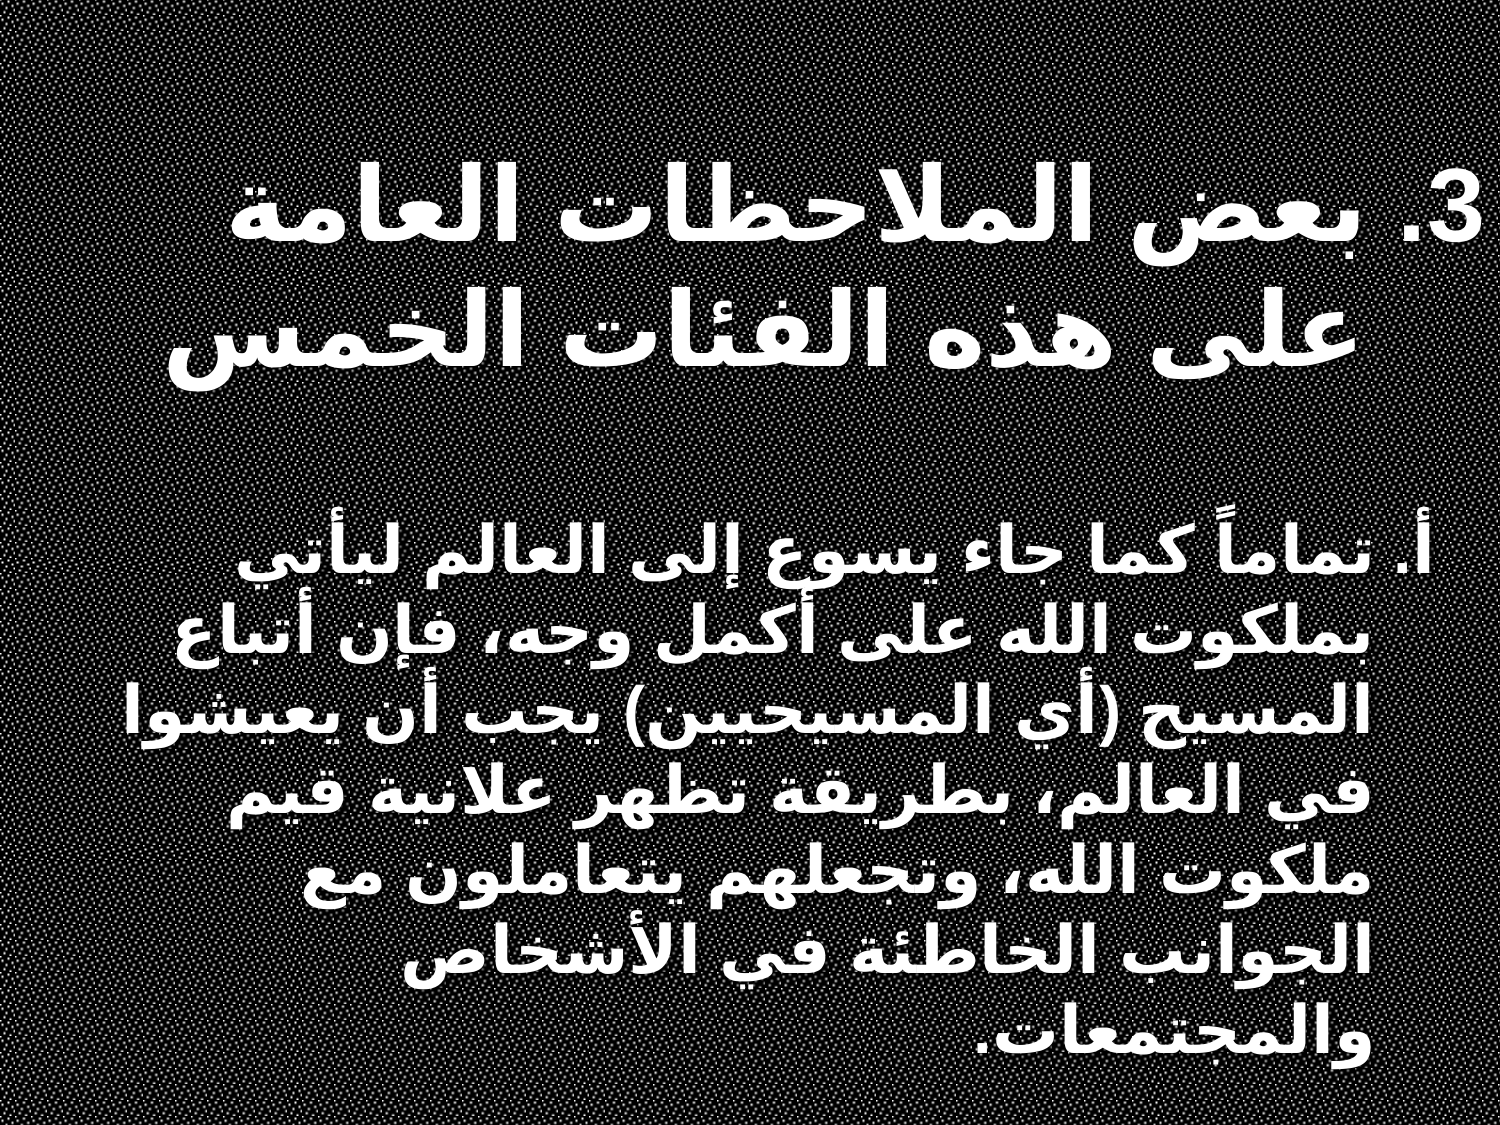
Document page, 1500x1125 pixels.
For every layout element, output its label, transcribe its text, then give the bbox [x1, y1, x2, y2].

picture [0, 0, 1500, 62]
text_box أ. تماماً كما جاء يسوع إلى العالم ليأتي بملكوت الله على أكمل وجه، فإن أتباع المسيح (أي المسيحيين) يجب أن يعيشوا في العالم، بطريقة تظهر علانية قيم ملكوت الله، وتجعلهم يتعاملون مع الجوانب الخاطئة في الأشخاص والمجتمعات. [62, 499, 1450, 1075]
text_box 3. بعض الملاحظات العامة على هذه الفئات الخمس [0, 62, 1500, 463]
picture [0, 463, 1500, 1125]
